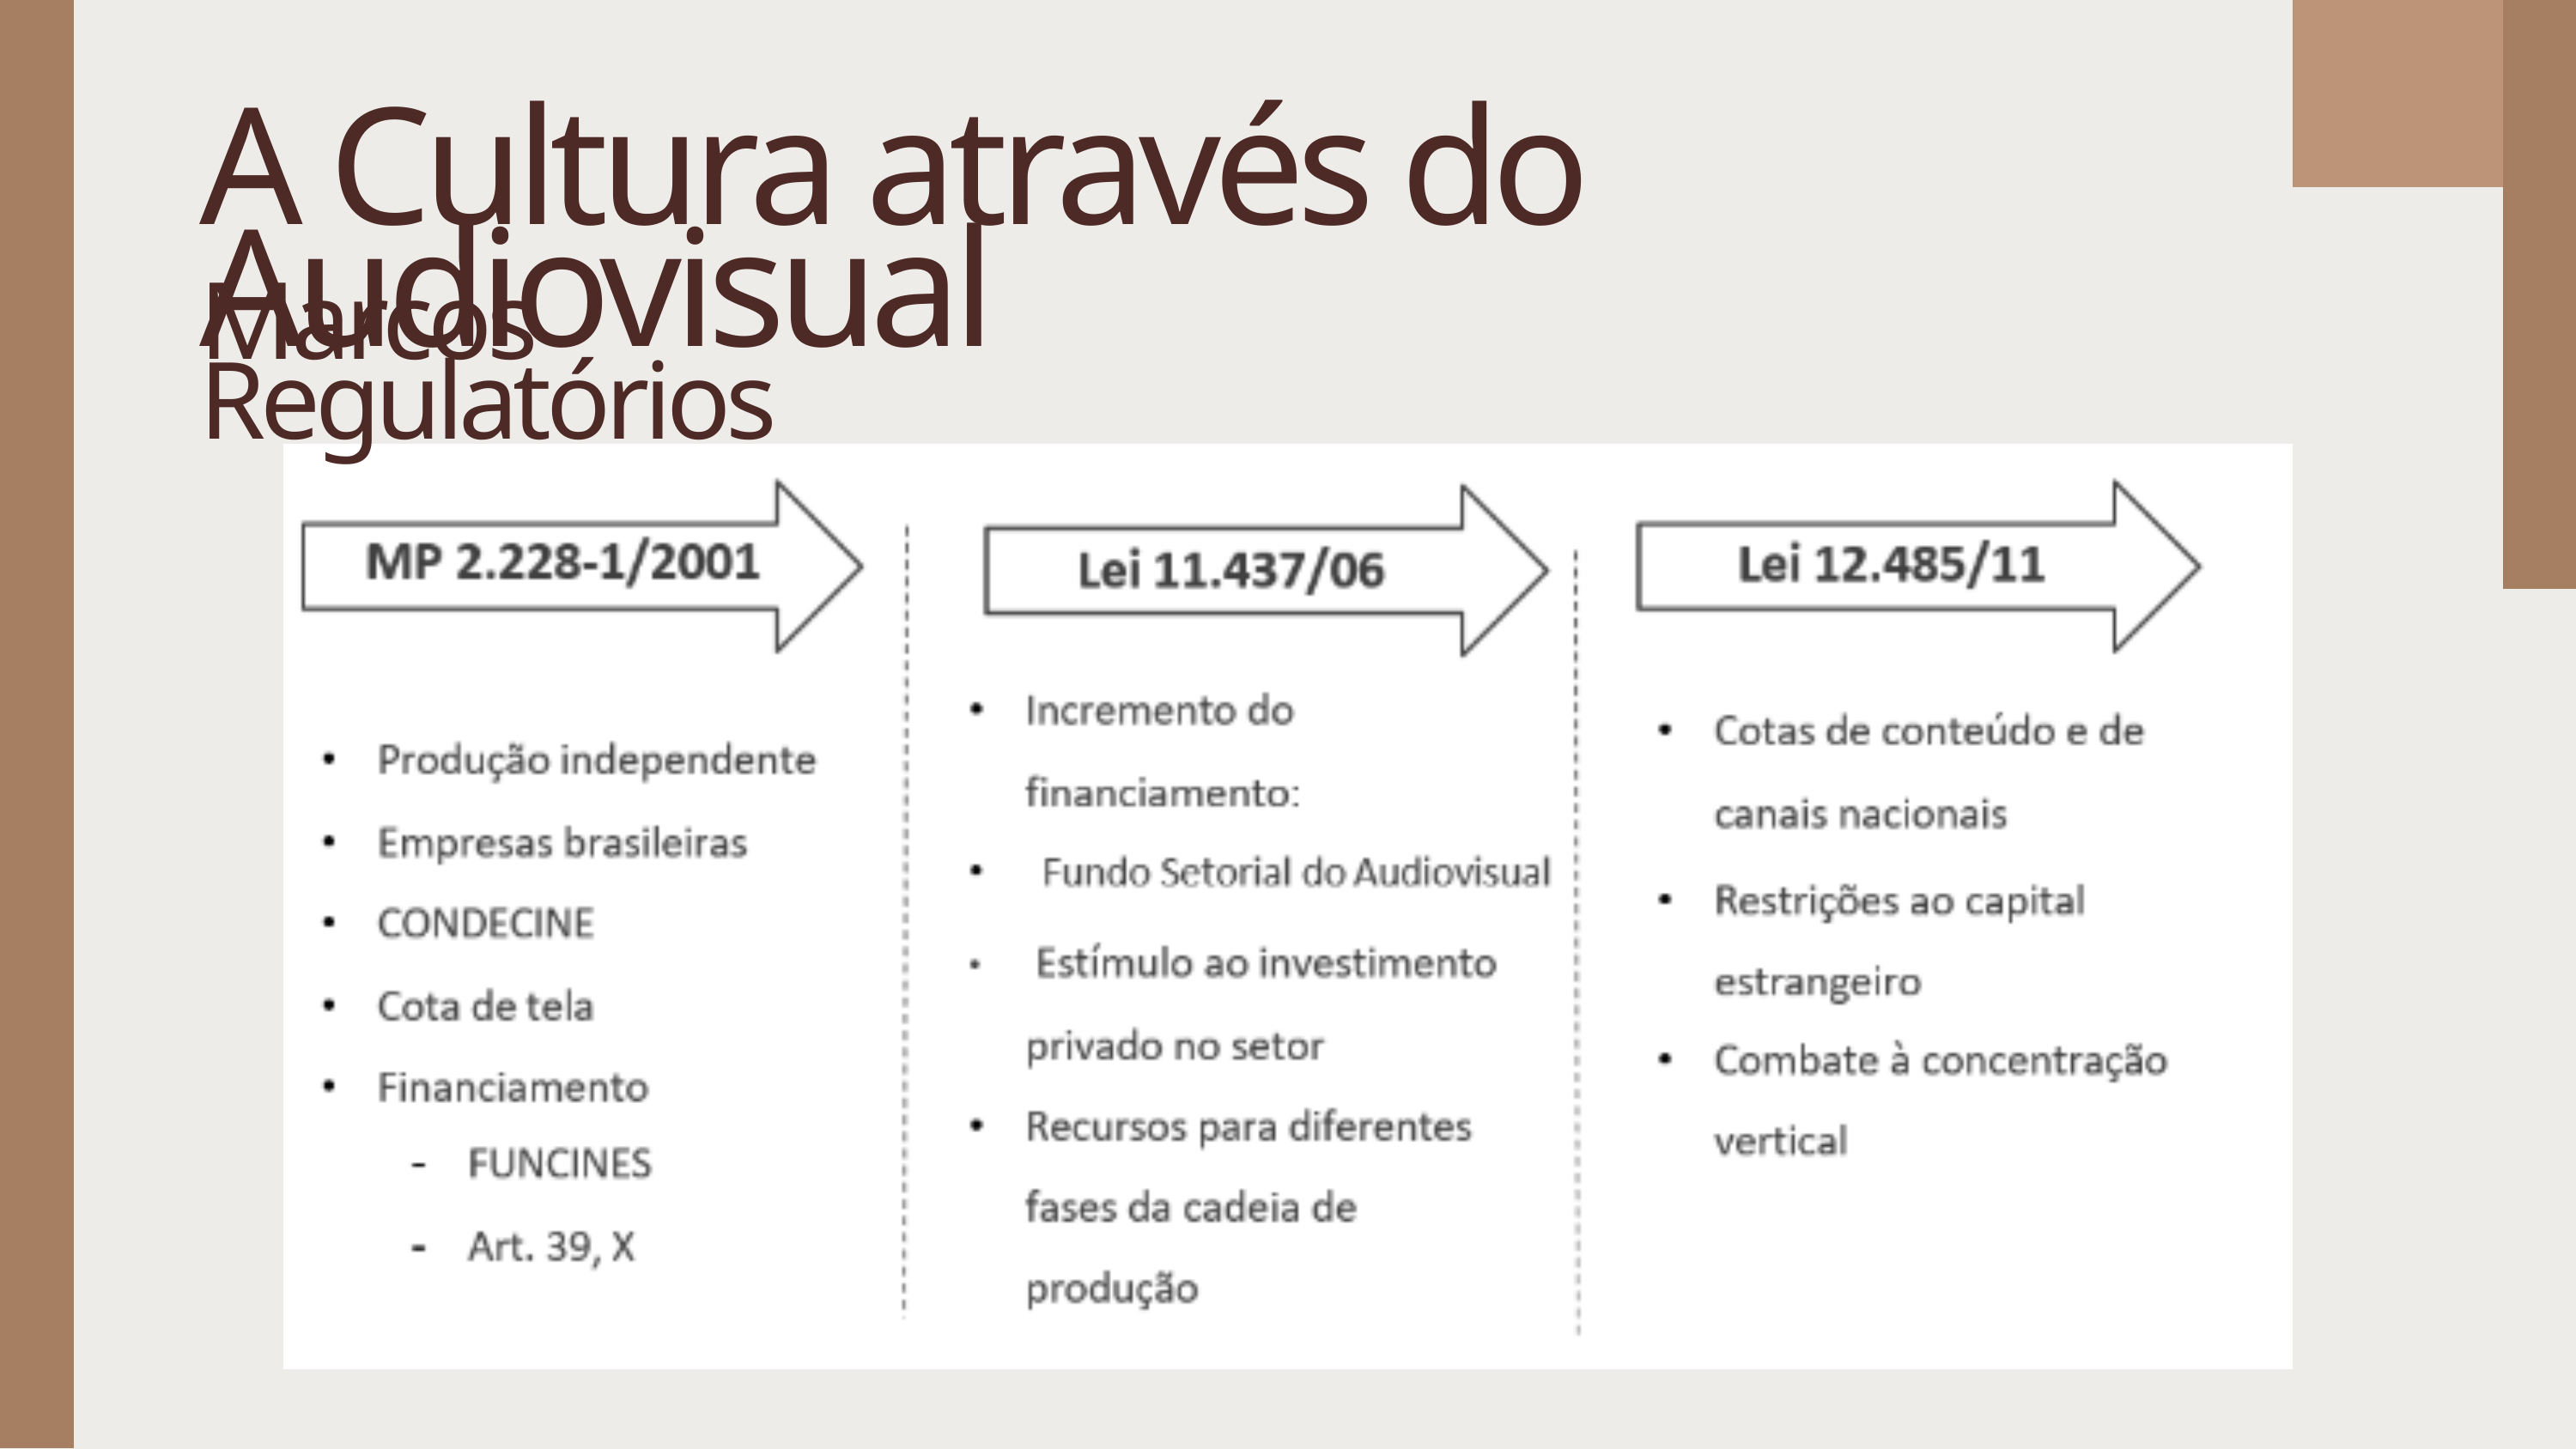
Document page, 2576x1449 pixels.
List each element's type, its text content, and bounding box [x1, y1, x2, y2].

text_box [2292, 0, 2498, 188]
text_box A Cultura através do Audiovisual [199, 135, 2209, 379]
text_box [283, 444, 2293, 1369]
text_box Marcos Regulatórios [199, 300, 1036, 461]
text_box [2502, 0, 2576, 590]
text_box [0, 0, 74, 1449]
